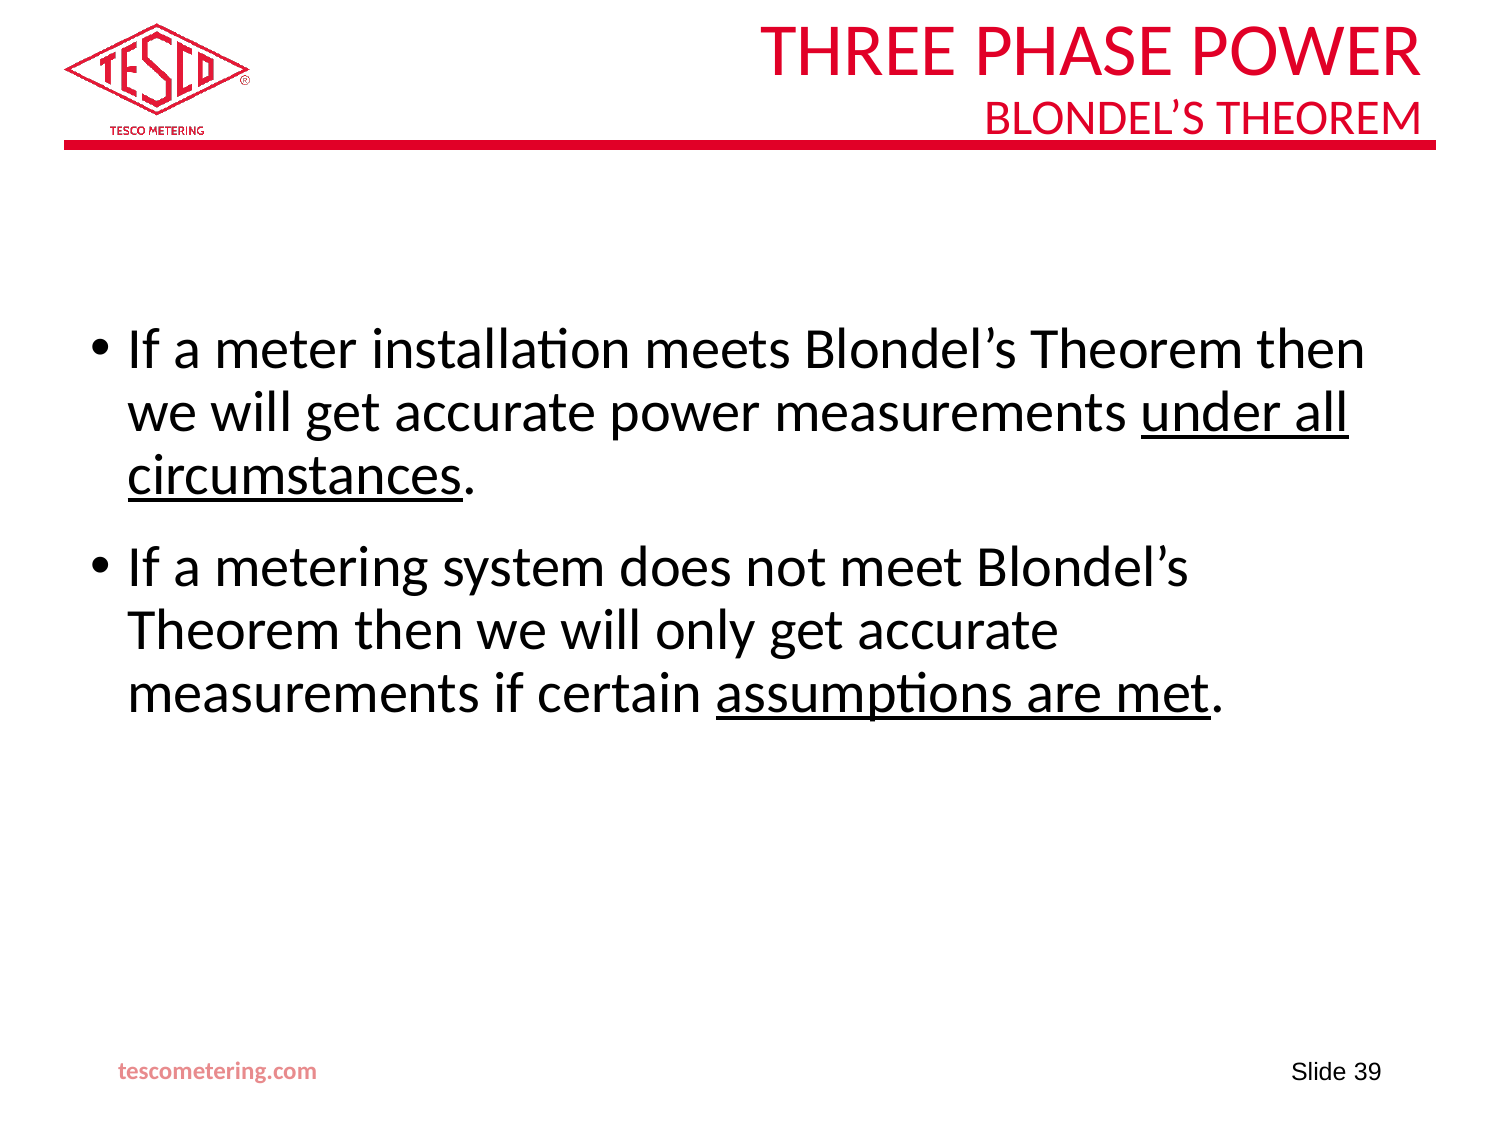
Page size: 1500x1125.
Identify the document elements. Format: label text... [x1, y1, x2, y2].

slide_number Slide 39 [1059, 1042, 1397, 1103]
list If a meter installation meets Blondel’s Theorem then we will get accurate power measurements under all circumstances. If a metering system does not meet Blondel’s Theorem then we will only get accurate measurements if certain assumptions are met. [75, 310, 1425, 942]
title Three Phase Power Blondel’s Theorem [255, 22, 1438, 134]
footer tescometering.com [103, 1039, 610, 1100]
picture [63, 23, 250, 138]
